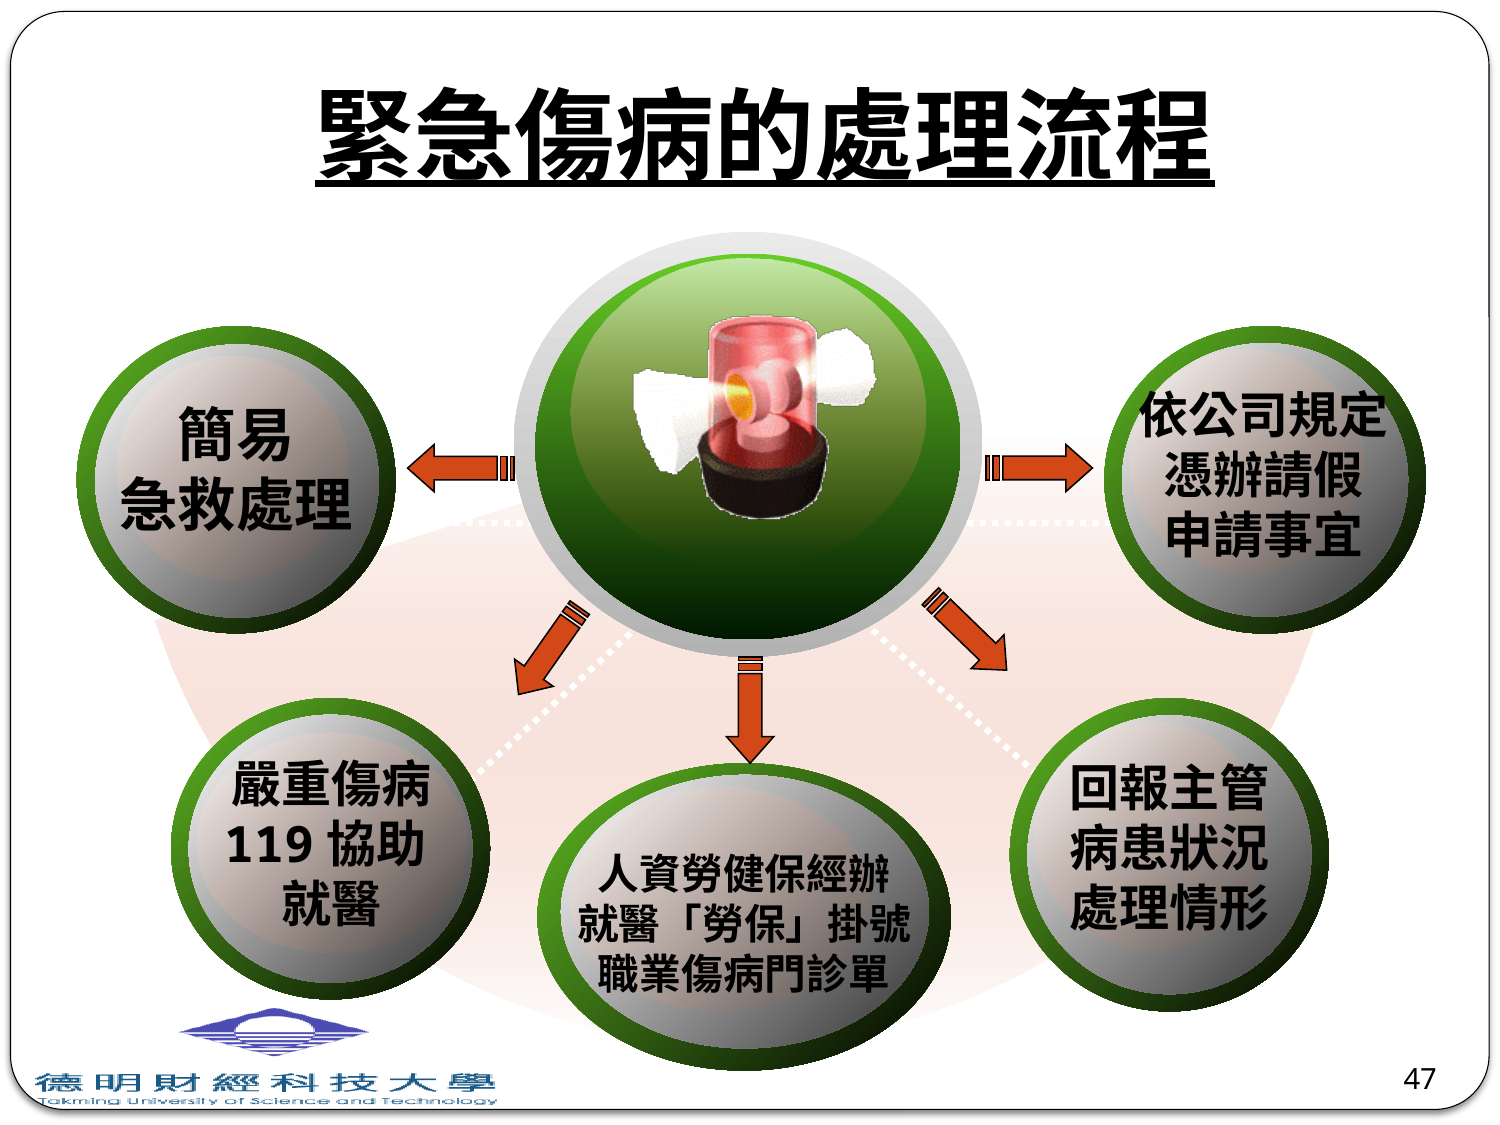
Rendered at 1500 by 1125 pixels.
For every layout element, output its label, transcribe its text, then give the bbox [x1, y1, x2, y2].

text_box [560, 845, 584, 978]
text_box [992, 456, 1000, 480]
text_box [188, 714, 473, 983]
picture [619, 278, 904, 563]
text_box 人資勞健保經辦 就醫「勞保」掛號 職業傷病門診單 [584, 834, 904, 1012]
picture [17, 999, 516, 1114]
text_box [726, 673, 774, 764]
text_box [171, 698, 491, 1000]
text_box 緊急傷病的處理流程 [0, 69, 1500, 197]
text_box [500, 456, 507, 480]
text_box [593, 774, 897, 834]
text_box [1009, 697, 1330, 1012]
text_box [597, 786, 844, 834]
text_box [620, 1012, 870, 1049]
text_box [513, 231, 983, 658]
text_box [244, 792, 470, 864]
text_box [738, 666, 762, 671]
text_box [162, 433, 1310, 1031]
text_box [904, 842, 929, 981]
slide_number 47 [1340, 1049, 1500, 1125]
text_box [76, 326, 396, 634]
text_box [569, 850, 584, 946]
text_box [407, 444, 498, 492]
text_box [537, 763, 951, 1071]
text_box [1104, 326, 1426, 634]
text_box [1002, 444, 1093, 492]
text_box [515, 666, 554, 695]
text_box 嚴重傷病 119協助 就醫 [196, 733, 464, 953]
text_box [971, 634, 1007, 671]
